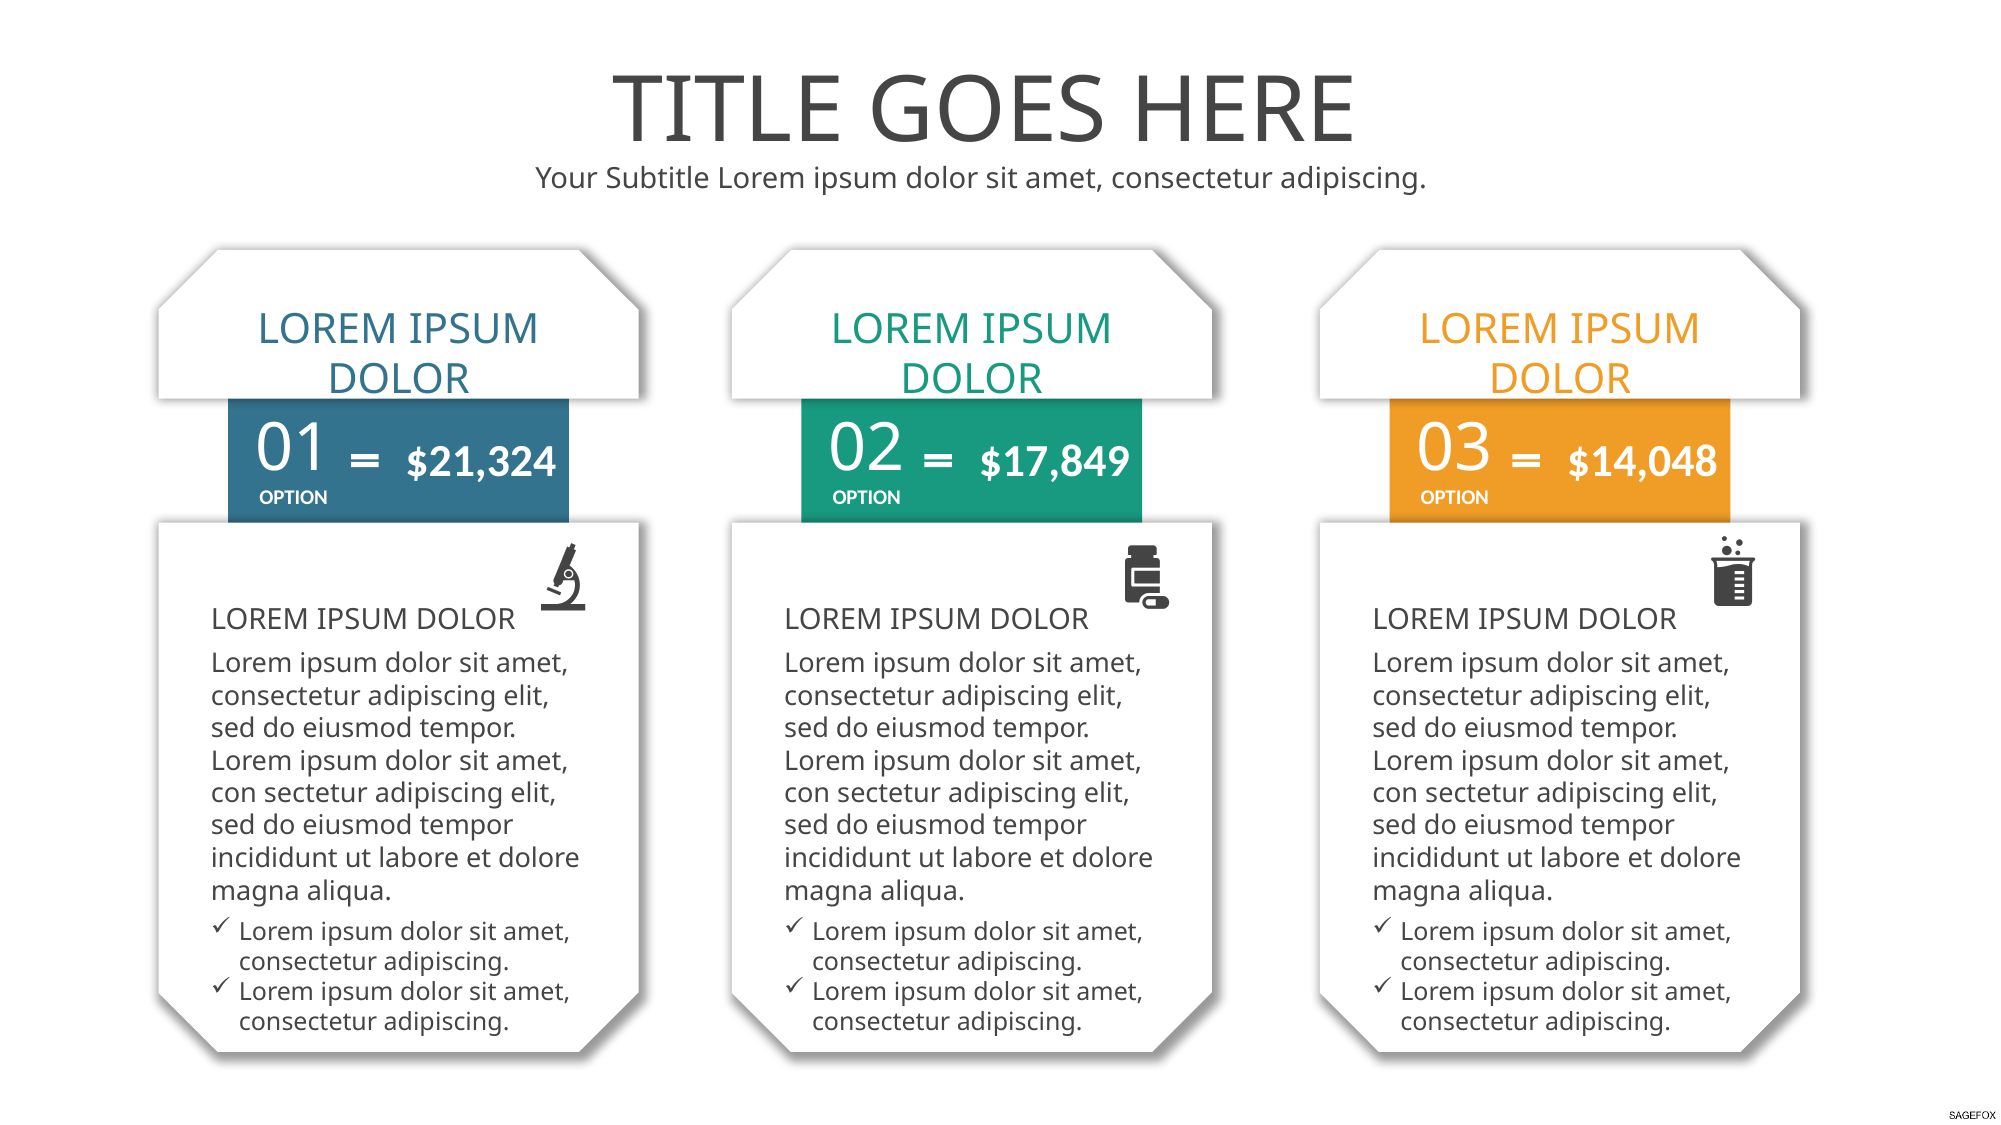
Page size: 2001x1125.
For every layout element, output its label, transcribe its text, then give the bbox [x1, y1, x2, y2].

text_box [158, 522, 639, 1052]
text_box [731, 249, 1212, 399]
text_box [1319, 249, 1800, 399]
picture [525, 539, 601, 615]
text_box [1511, 461, 1541, 468]
text_box [923, 461, 953, 468]
text_box [1389, 407, 1394, 514]
text_box [350, 453, 380, 460]
picture [1924, 1102, 2000, 1123]
text_box $14,048 [1544, 425, 1740, 491]
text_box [731, 522, 1212, 1052]
text_box TITLE GOES HERE Your Subtitle Lorem ipsum dolor sit amet, consectetur adipiscing. [491, 42, 1480, 247]
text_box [1319, 522, 1800, 1052]
text_box 03 OPTION [1394, 407, 1515, 514]
text_box [227, 407, 233, 514]
text_box [923, 453, 953, 460]
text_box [158, 249, 639, 399]
text_box [350, 461, 380, 468]
text_box $21,324 [383, 425, 579, 491]
text_box [927, 407, 1143, 514]
text_box 01 OPTION [233, 407, 354, 514]
text_box [354, 407, 570, 514]
picture [1109, 539, 1185, 615]
text_box $17,849 [956, 425, 1152, 491]
picture [1695, 533, 1771, 609]
text_box [800, 407, 806, 514]
text_box [1511, 453, 1541, 460]
text_box [1515, 407, 1731, 514]
text_box 02 OPTION [806, 407, 927, 514]
